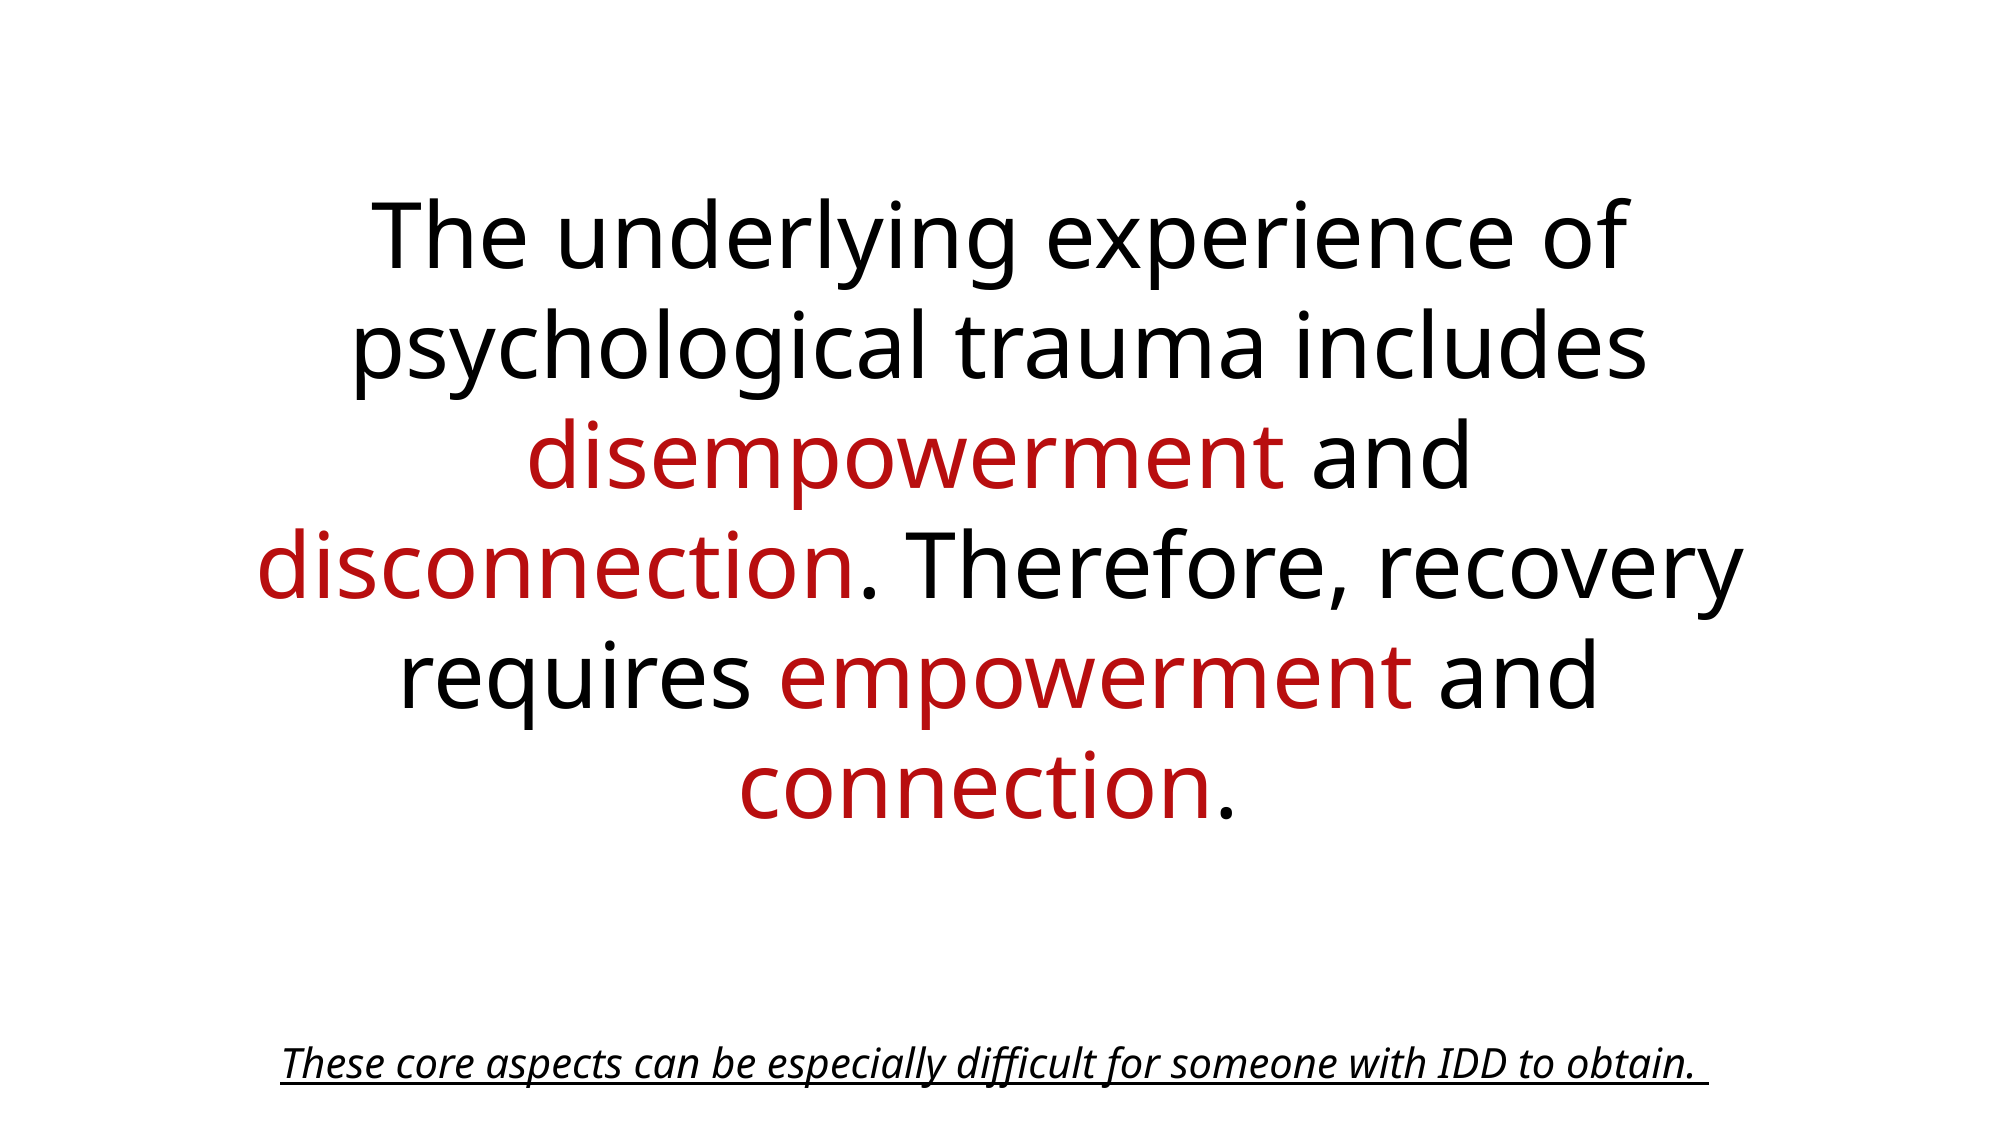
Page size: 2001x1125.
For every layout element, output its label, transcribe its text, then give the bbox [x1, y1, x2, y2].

text_box The underlying experience of psychological trauma includes disempowerment and disconnection. Therefore, recovery requires empowerment and connection. These core aspects can be especially difficult for someone with IDD to obtain. [220, 177, 1780, 1125]
